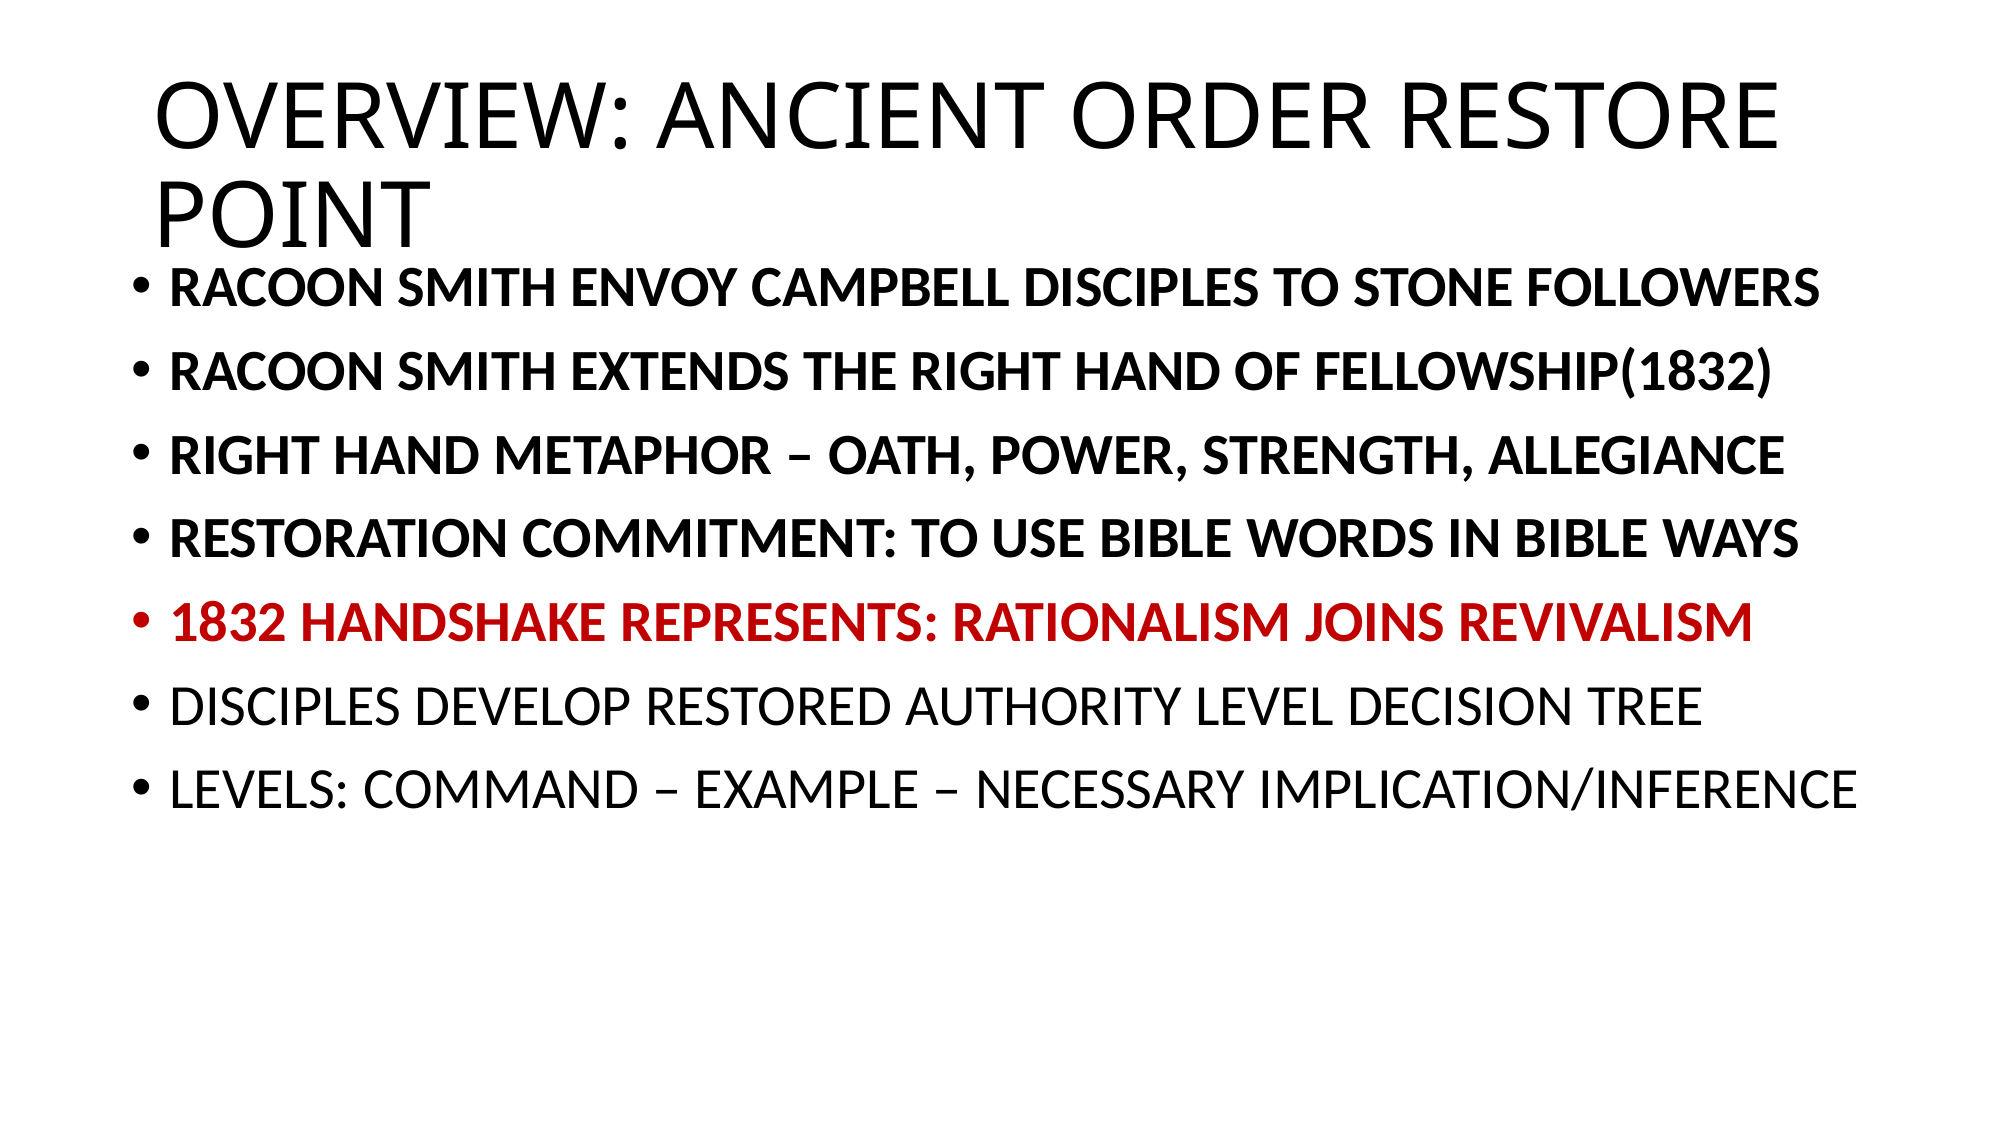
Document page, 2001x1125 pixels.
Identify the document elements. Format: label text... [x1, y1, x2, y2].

list RACOON SMITH ENVOY CAMPBELL DISCIPLES TO STONE FOLLOWERS RACOON SMITH EXTENDS THE RIGHT HAND OF FELLOWSHIP(1832) RIGHT HAND METAPHOR – OATH, POWER, STRENGTH, ALLEGIANCE RESTORATION COMMITMENT: TO USE BIBLE WORDS IN BIBLE WAYS 1832 HANDSHAKE REPRESENTS: RATIONALISM JOINS REVIVALISM DISCIPLES DEVELOP RESTORED AUTHORITY LEVEL DECISION TREE LEVELS: COMMAND – EXAMPLE – NECESSARY IMPLICATION/INFERENCE [116, 248, 1887, 1080]
title OVERVIEW: ANCIENT ORDER RESTORE POINT [137, 59, 1863, 248]
